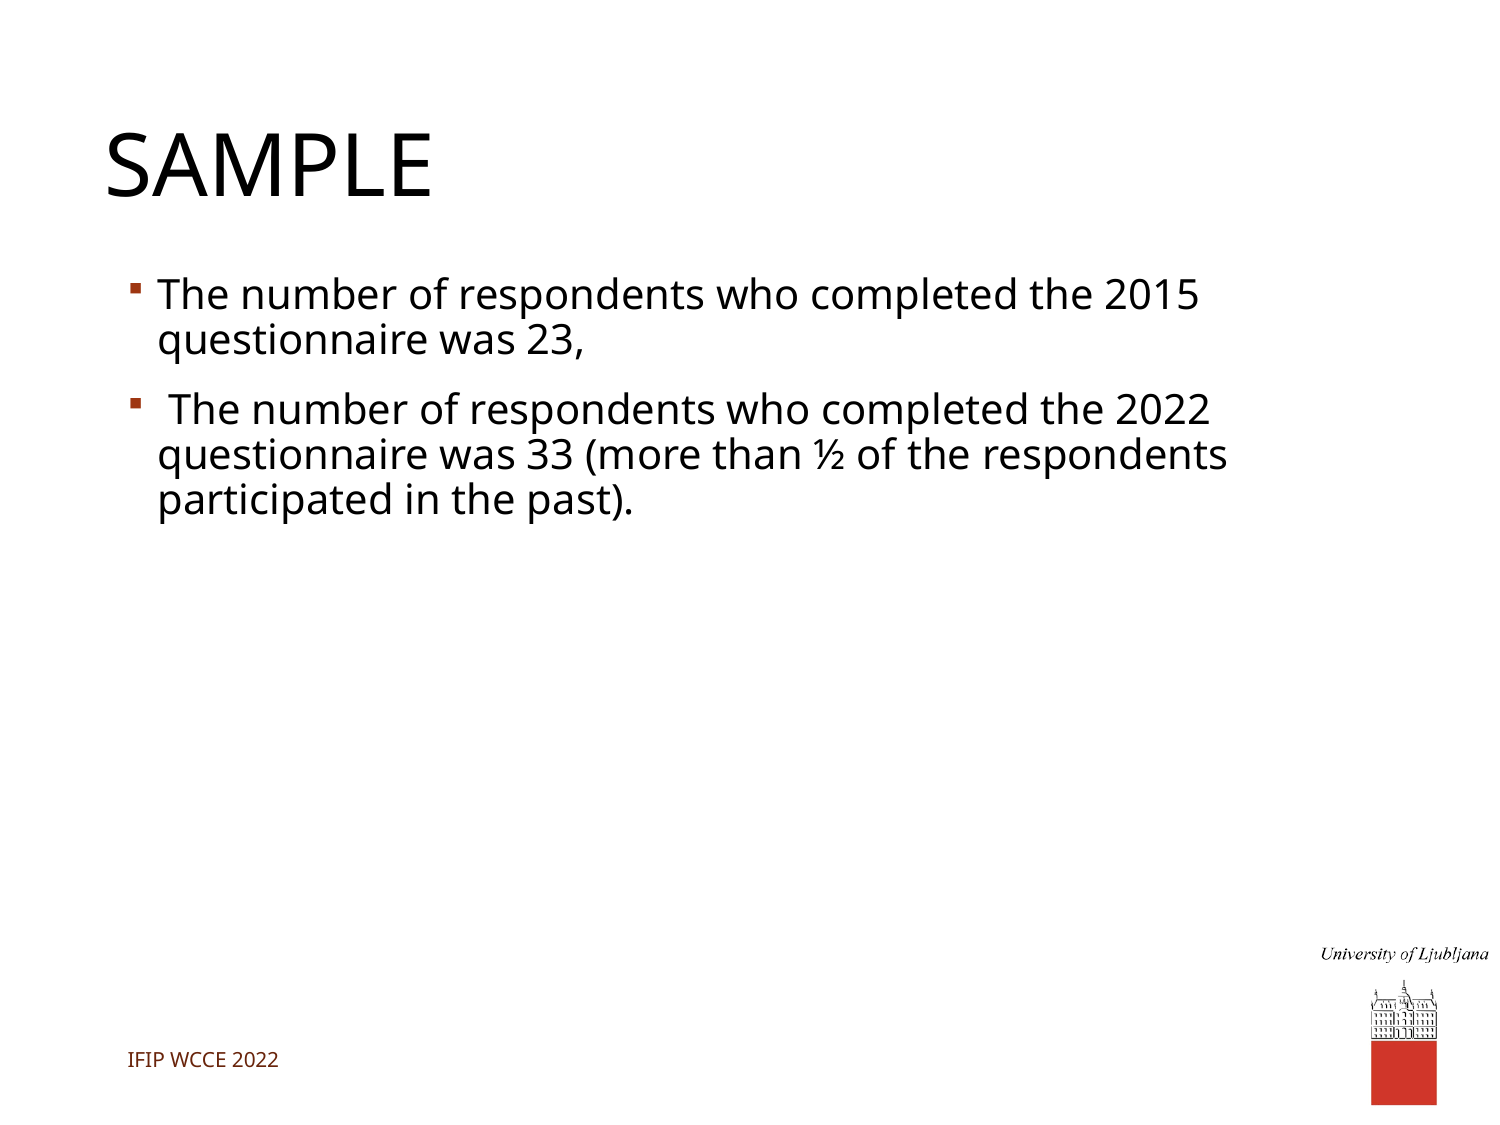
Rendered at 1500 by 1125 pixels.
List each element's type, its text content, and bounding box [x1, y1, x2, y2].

title Sample [89, 36, 1365, 300]
list The number of respondents who completed the 2015 questionnaire was 23, The number of respondents who completed the 2022 questionnaire was 33 (more than ½ of the respondents participated in the past). [112, 265, 1388, 1013]
footer IFIP WCCE 2022 [112, 1028, 891, 1089]
picture [1308, 933, 1500, 1125]
